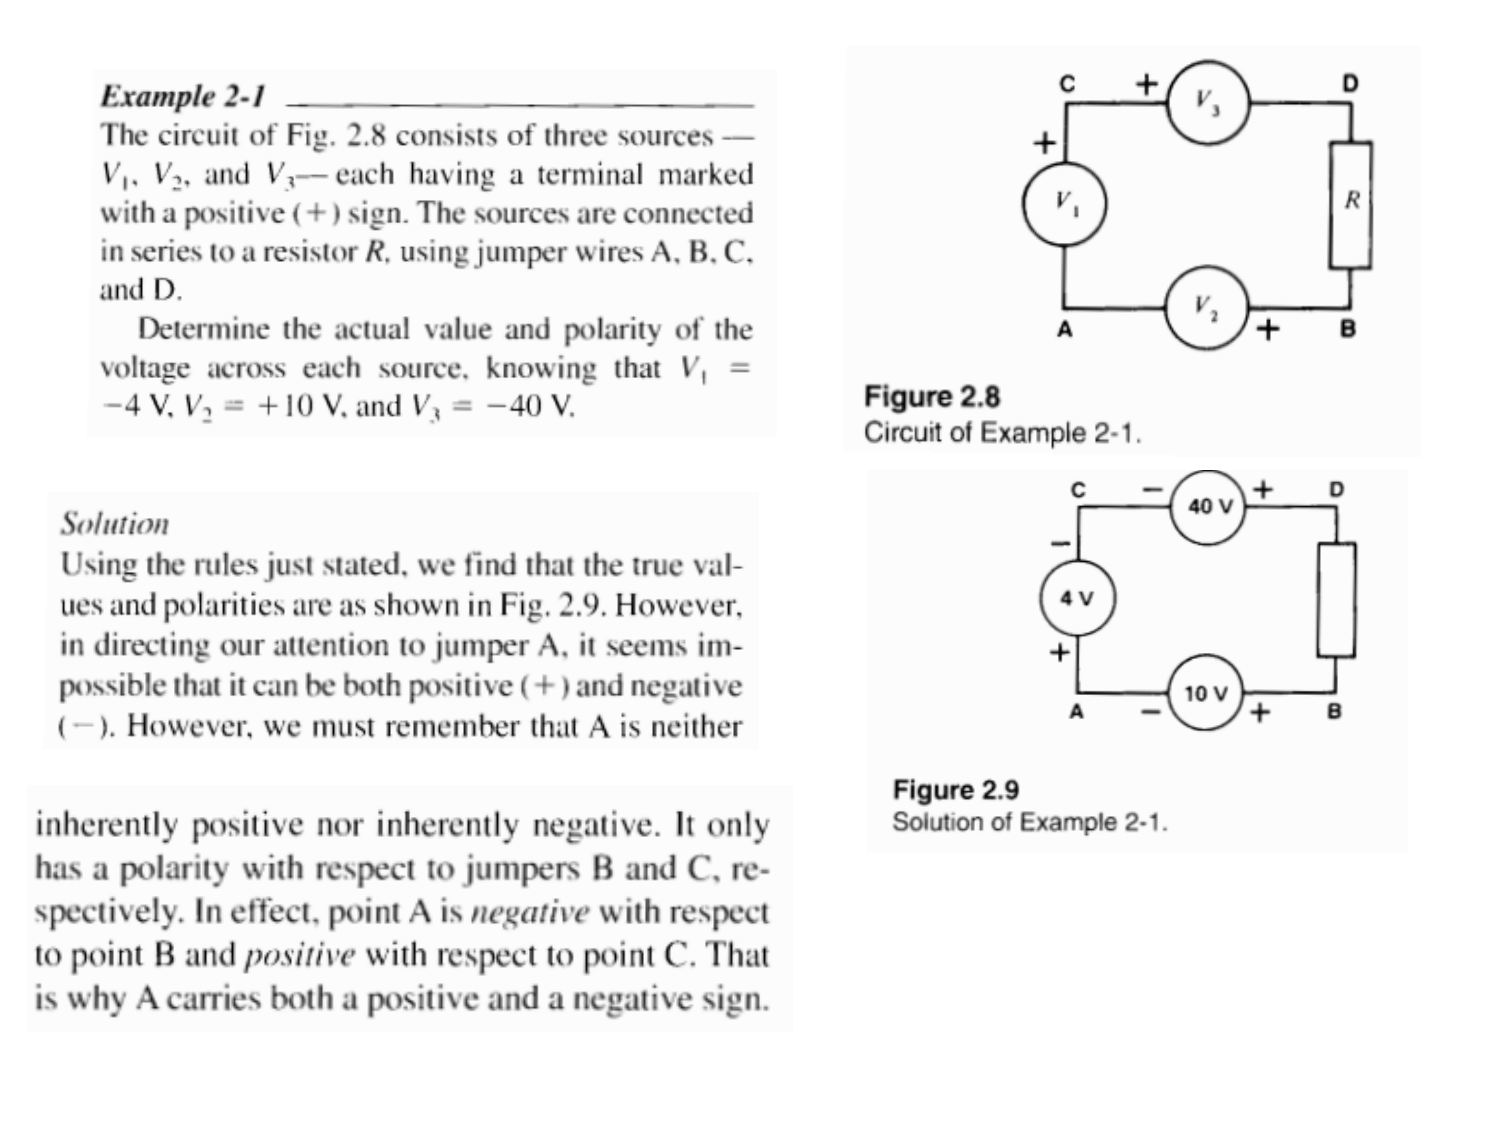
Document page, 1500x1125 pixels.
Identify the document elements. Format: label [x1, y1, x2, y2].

picture [866, 470, 1409, 853]
picture [81, 70, 777, 438]
picture [843, 46, 1422, 458]
picture [40, 491, 759, 751]
picture [27, 784, 794, 1032]
